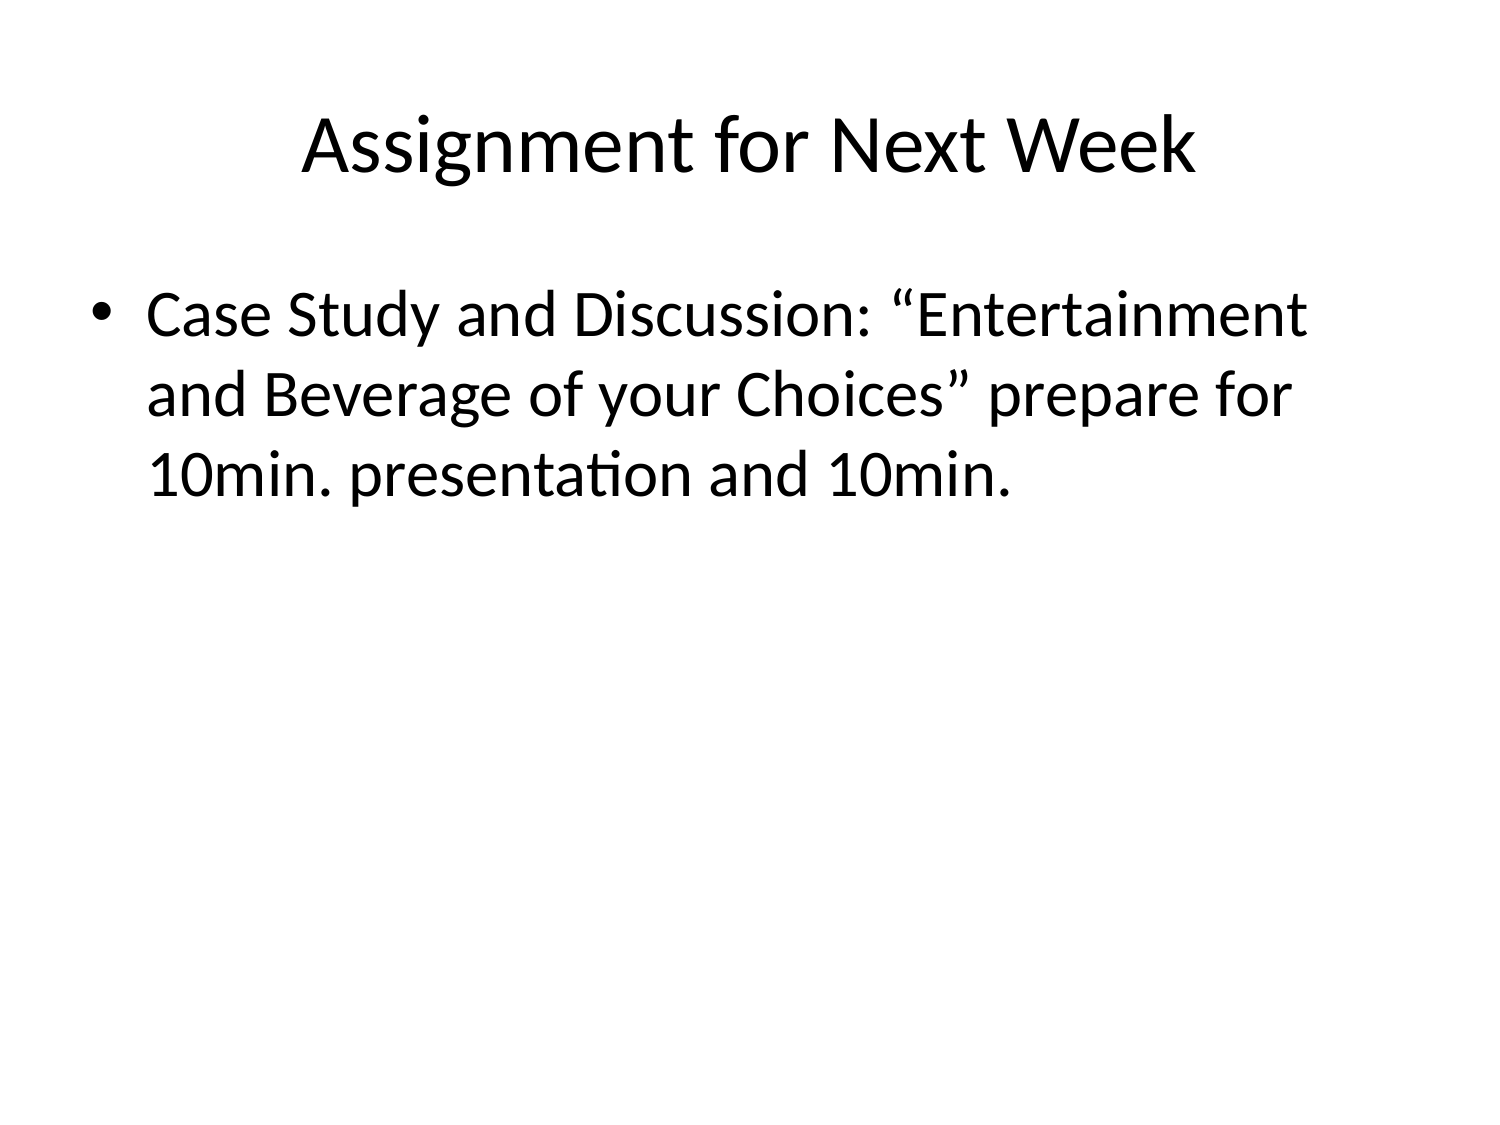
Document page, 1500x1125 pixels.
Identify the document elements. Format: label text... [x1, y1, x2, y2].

list Case Study and Discussion: “Entertainment and Beverage of your Choices” prepare for 10min. presentation and 10min. [75, 262, 1425, 1005]
title Assignment for Next Week [75, 45, 1425, 233]
